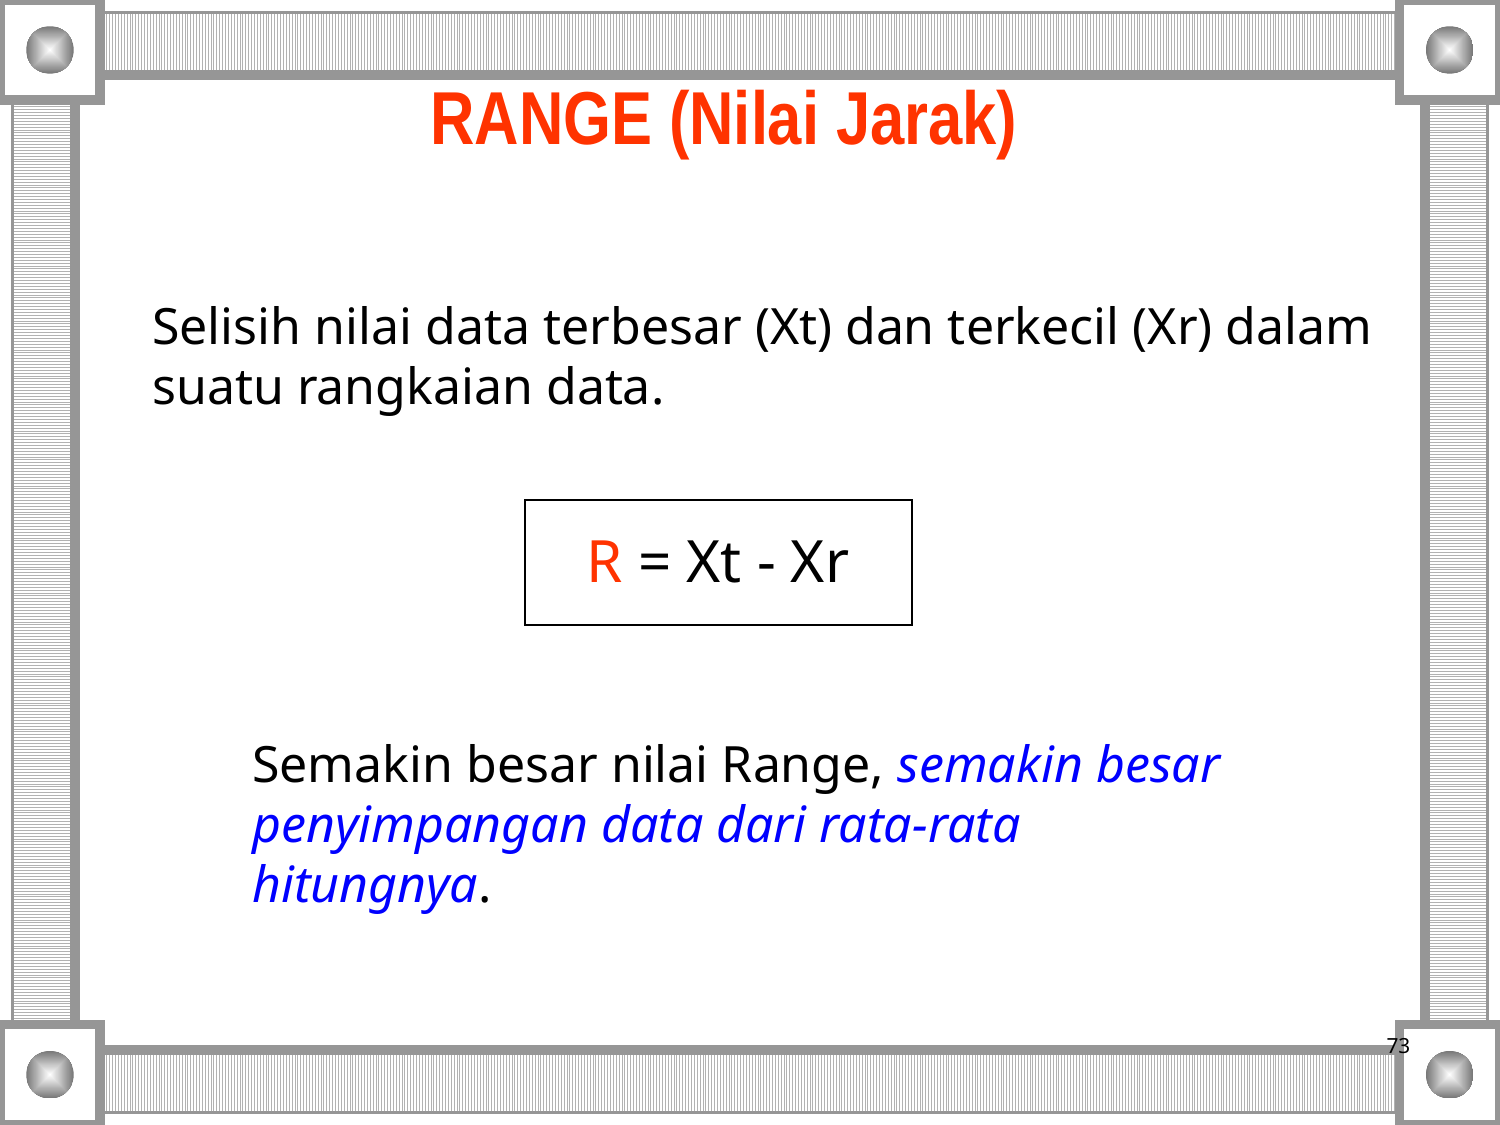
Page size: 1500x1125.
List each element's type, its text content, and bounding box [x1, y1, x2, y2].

text_box Selisih nilai data terbesar (Xt) dan terkecil (Xr) dalam suatu rangkaian data. [137, 287, 1438, 423]
text_box Semakin besar nilai Range, semakin besar penyimpangan data dari rata-rata hitungnya. [237, 724, 1263, 920]
text_box [524, 500, 913, 625]
text_box RANGE (Nilai Jarak) [415, 62, 1034, 168]
slide_number 73 [1074, 1025, 1425, 1100]
